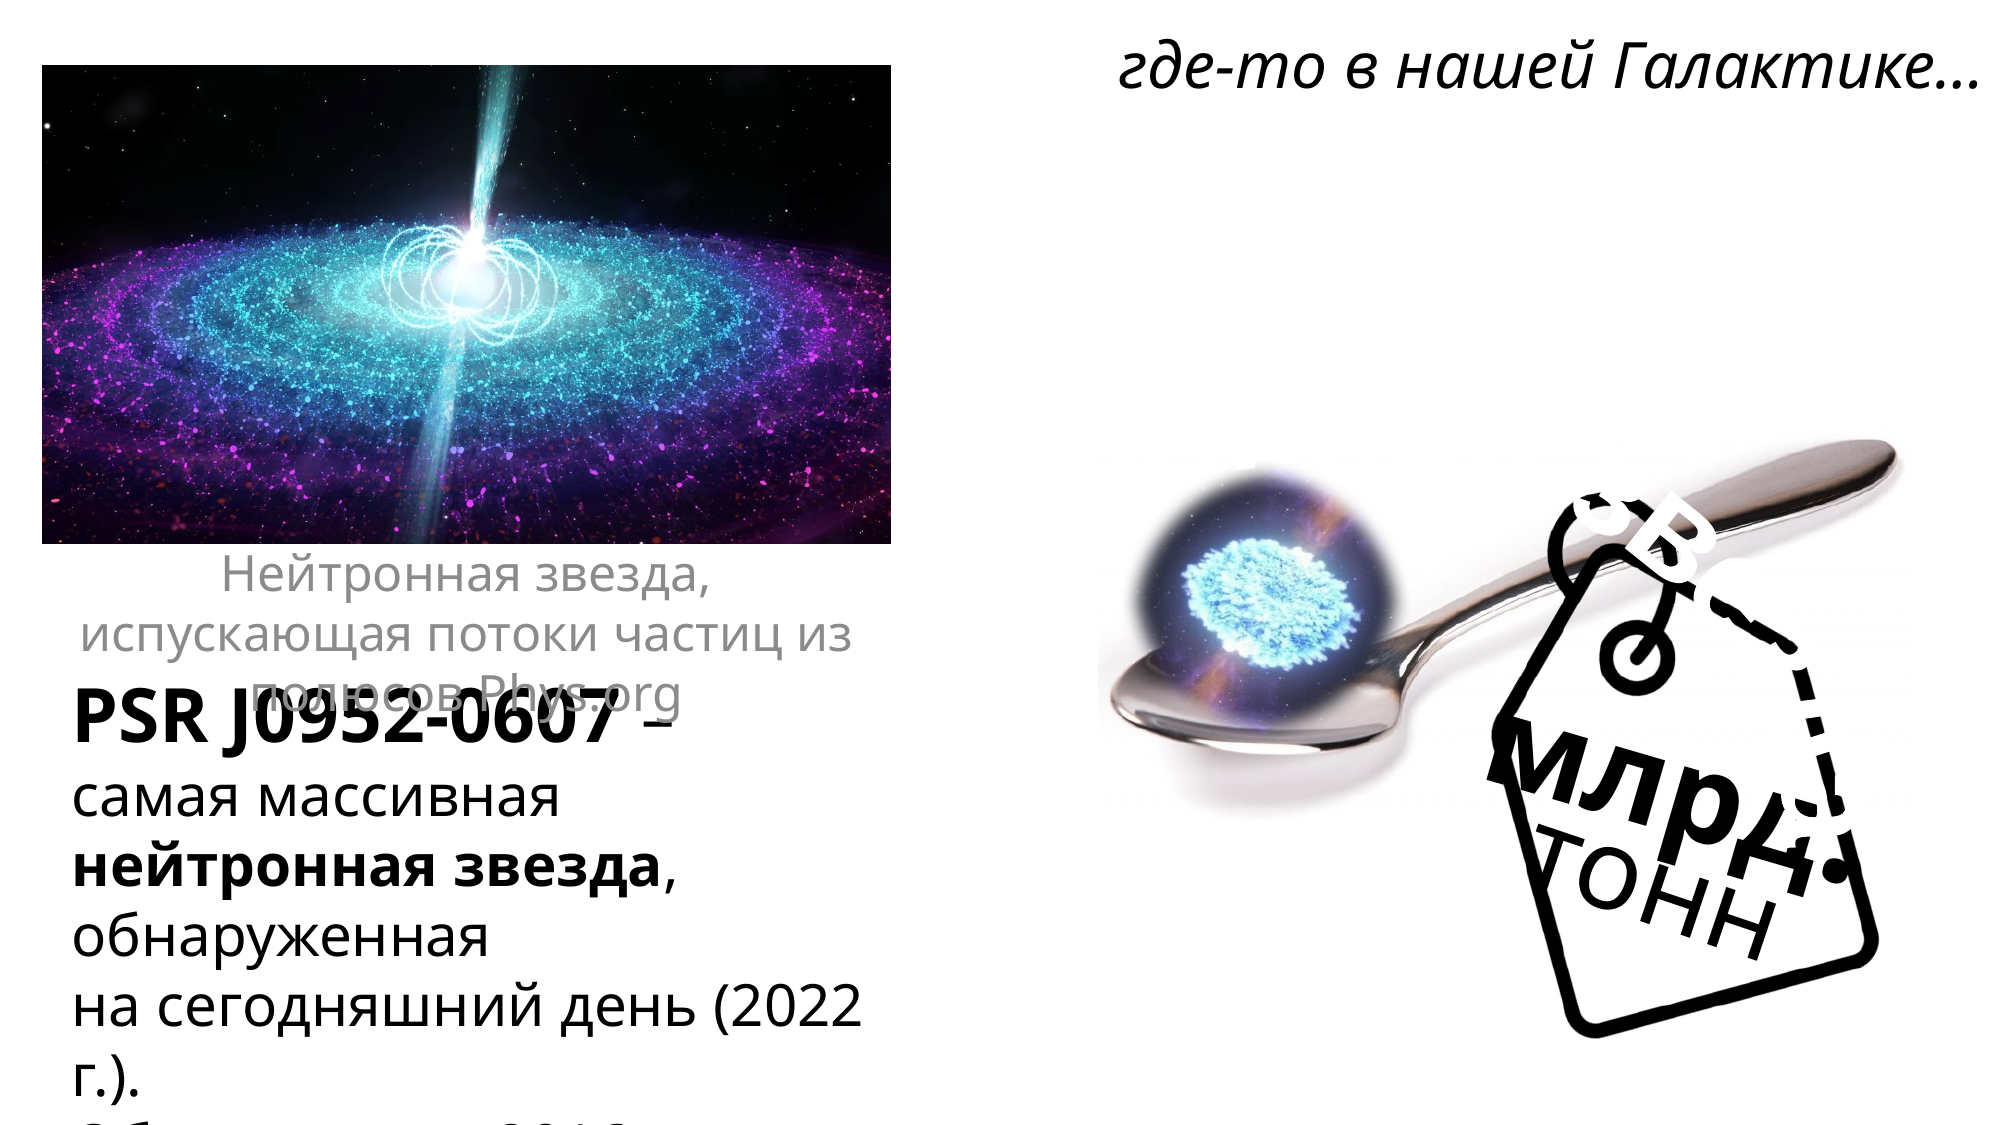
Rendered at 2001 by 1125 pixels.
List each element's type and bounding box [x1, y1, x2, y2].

text_box [0, 32, 2000, 1125]
